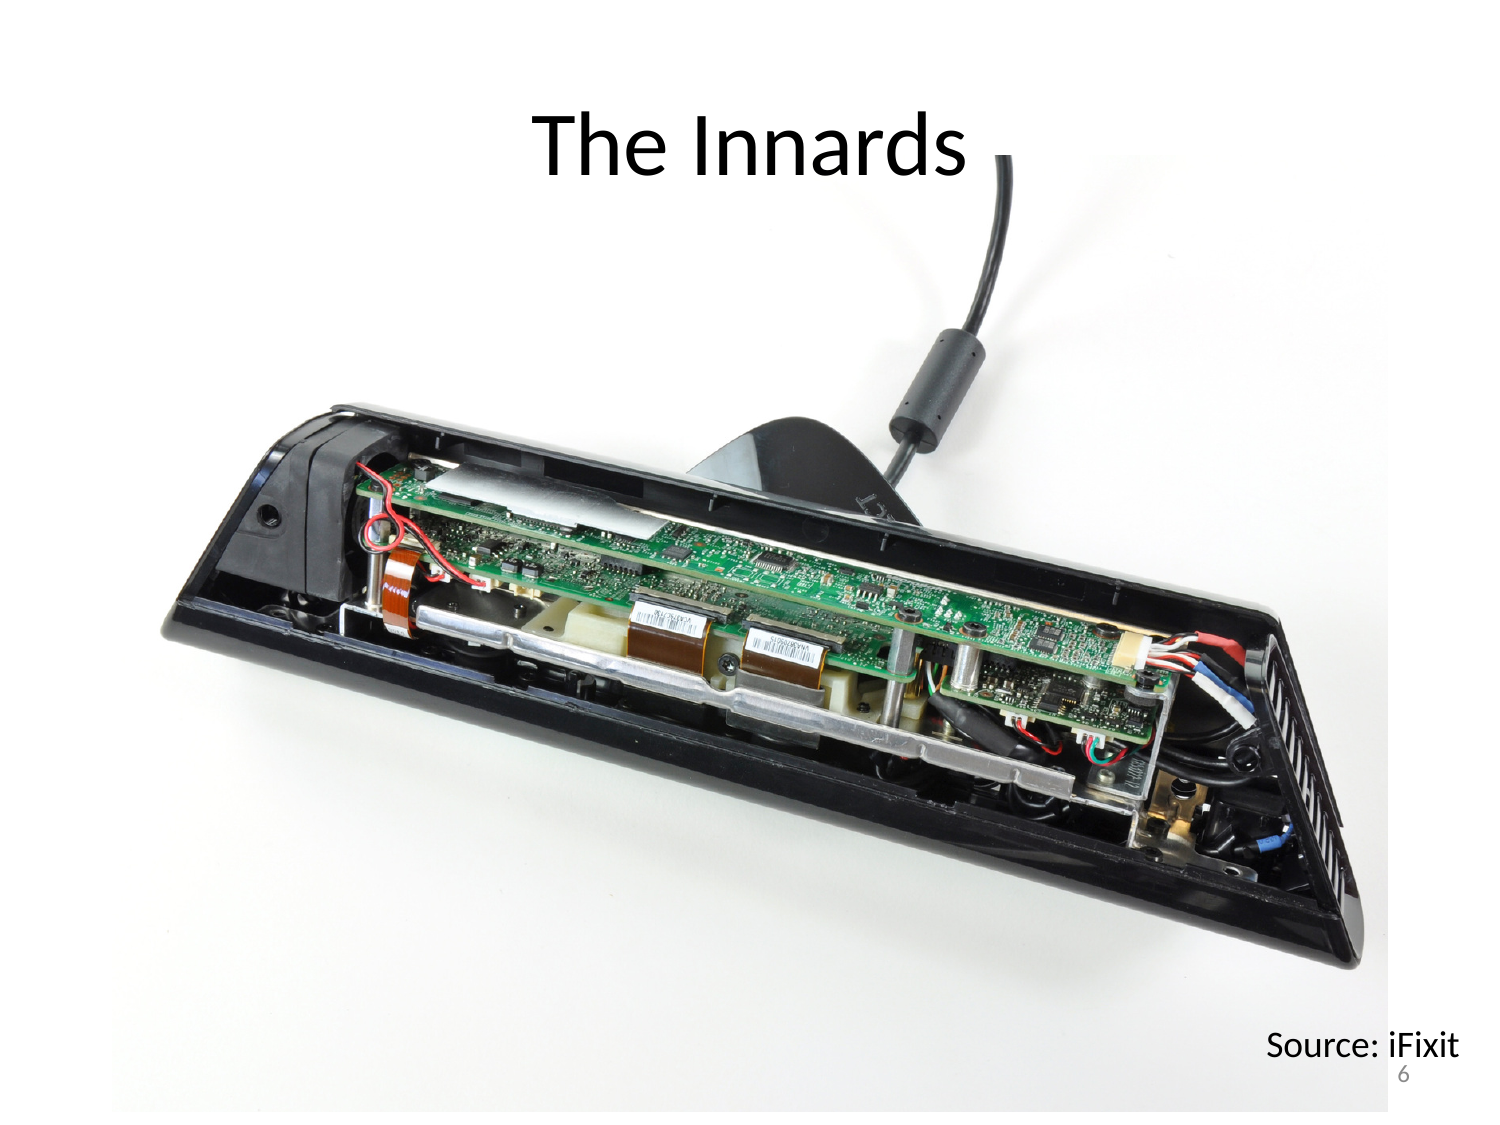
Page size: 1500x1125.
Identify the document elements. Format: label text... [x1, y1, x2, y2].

slide_number 6 [1391, 1042, 1425, 1103]
text_box Source: iFixit [1391, 1012, 1475, 1073]
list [112, 155, 1388, 1112]
title The Innards [75, 45, 1425, 233]
